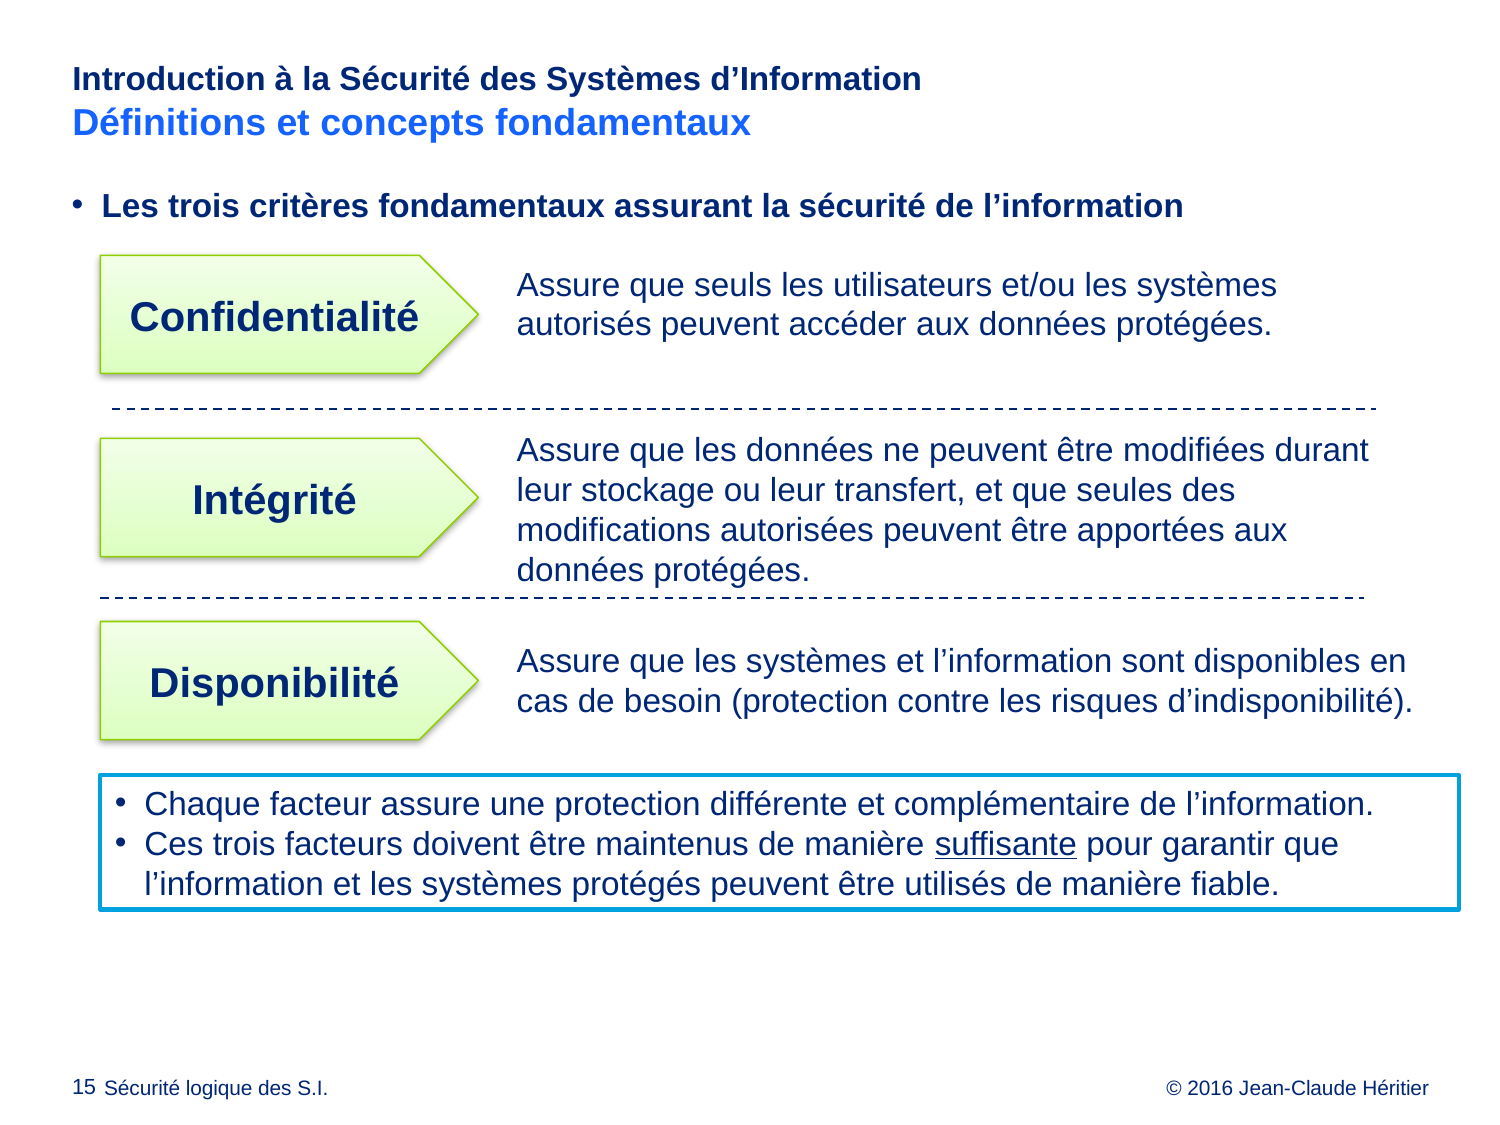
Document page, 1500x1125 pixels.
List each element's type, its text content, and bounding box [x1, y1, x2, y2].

text_box Intégrité [99, 437, 479, 558]
title Introduction à la Sécurité des Systèmes d’Information Définitions et concepts fondamentaux [66, 57, 1449, 162]
text_box Assure que les données ne peuvent être modifiées durant leur stockage ou leur transfert, et que seules des modifications autorisées peuvent être apportées aux données protégées. [501, 420, 1436, 596]
text_box Assure que les systèmes et l’information sont disponibles en cas de besoin (protection contre les risques d’indisponibilité). [501, 631, 1436, 727]
text_box Confidentialité [99, 254, 479, 375]
list Les trois critères fondamentaux assurant la sécurité de l’information [66, 184, 1448, 244]
text_box Disponibilité [99, 620, 479, 741]
text_box Assure que seuls les utilisateurs et/ou les systèmes autorisés peuvent accéder aux données protégées. [501, 255, 1436, 350]
text_box Chaque facteur assure une protection différente et complémentaire de l’information. Ces trois facteurs doivent être maintenus de manière suffisante pour garantir que l’information et les systèmes protégés peuvent être utilisés de manière fiable. [98, 773, 1461, 912]
